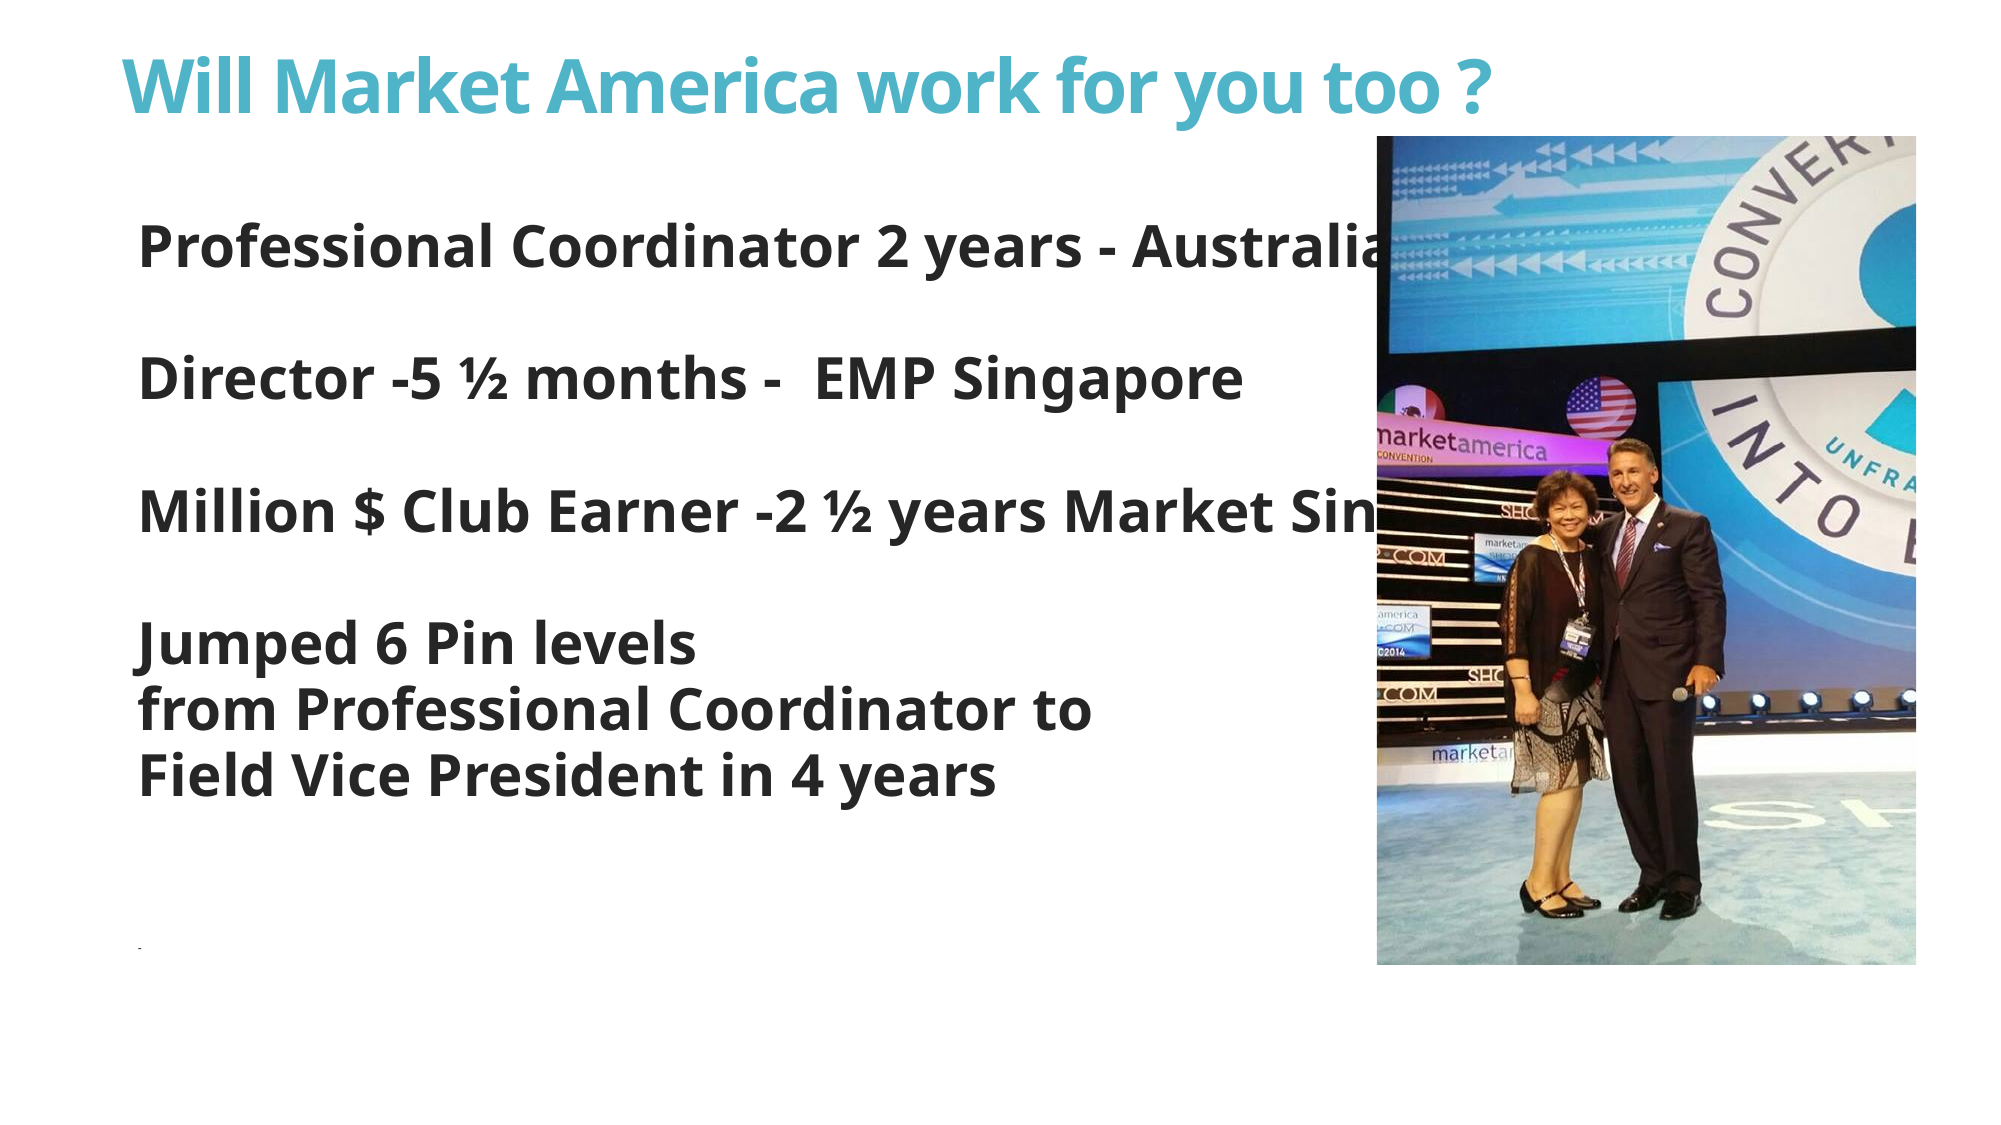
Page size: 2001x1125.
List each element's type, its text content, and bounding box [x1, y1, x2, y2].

title Will Market America work for you too ? [107, 0, 1876, 136]
picture [1376, 135, 1917, 966]
list Professional Coordinator 2 years - Australia Director -5 ½ months - EMP Singapore Million $ Club Earner -2 ½ years Market Singapore Jumped 6 Pin levels from Professional Coordinator to Field Vice President in 4 years - [107, 136, 1872, 990]
